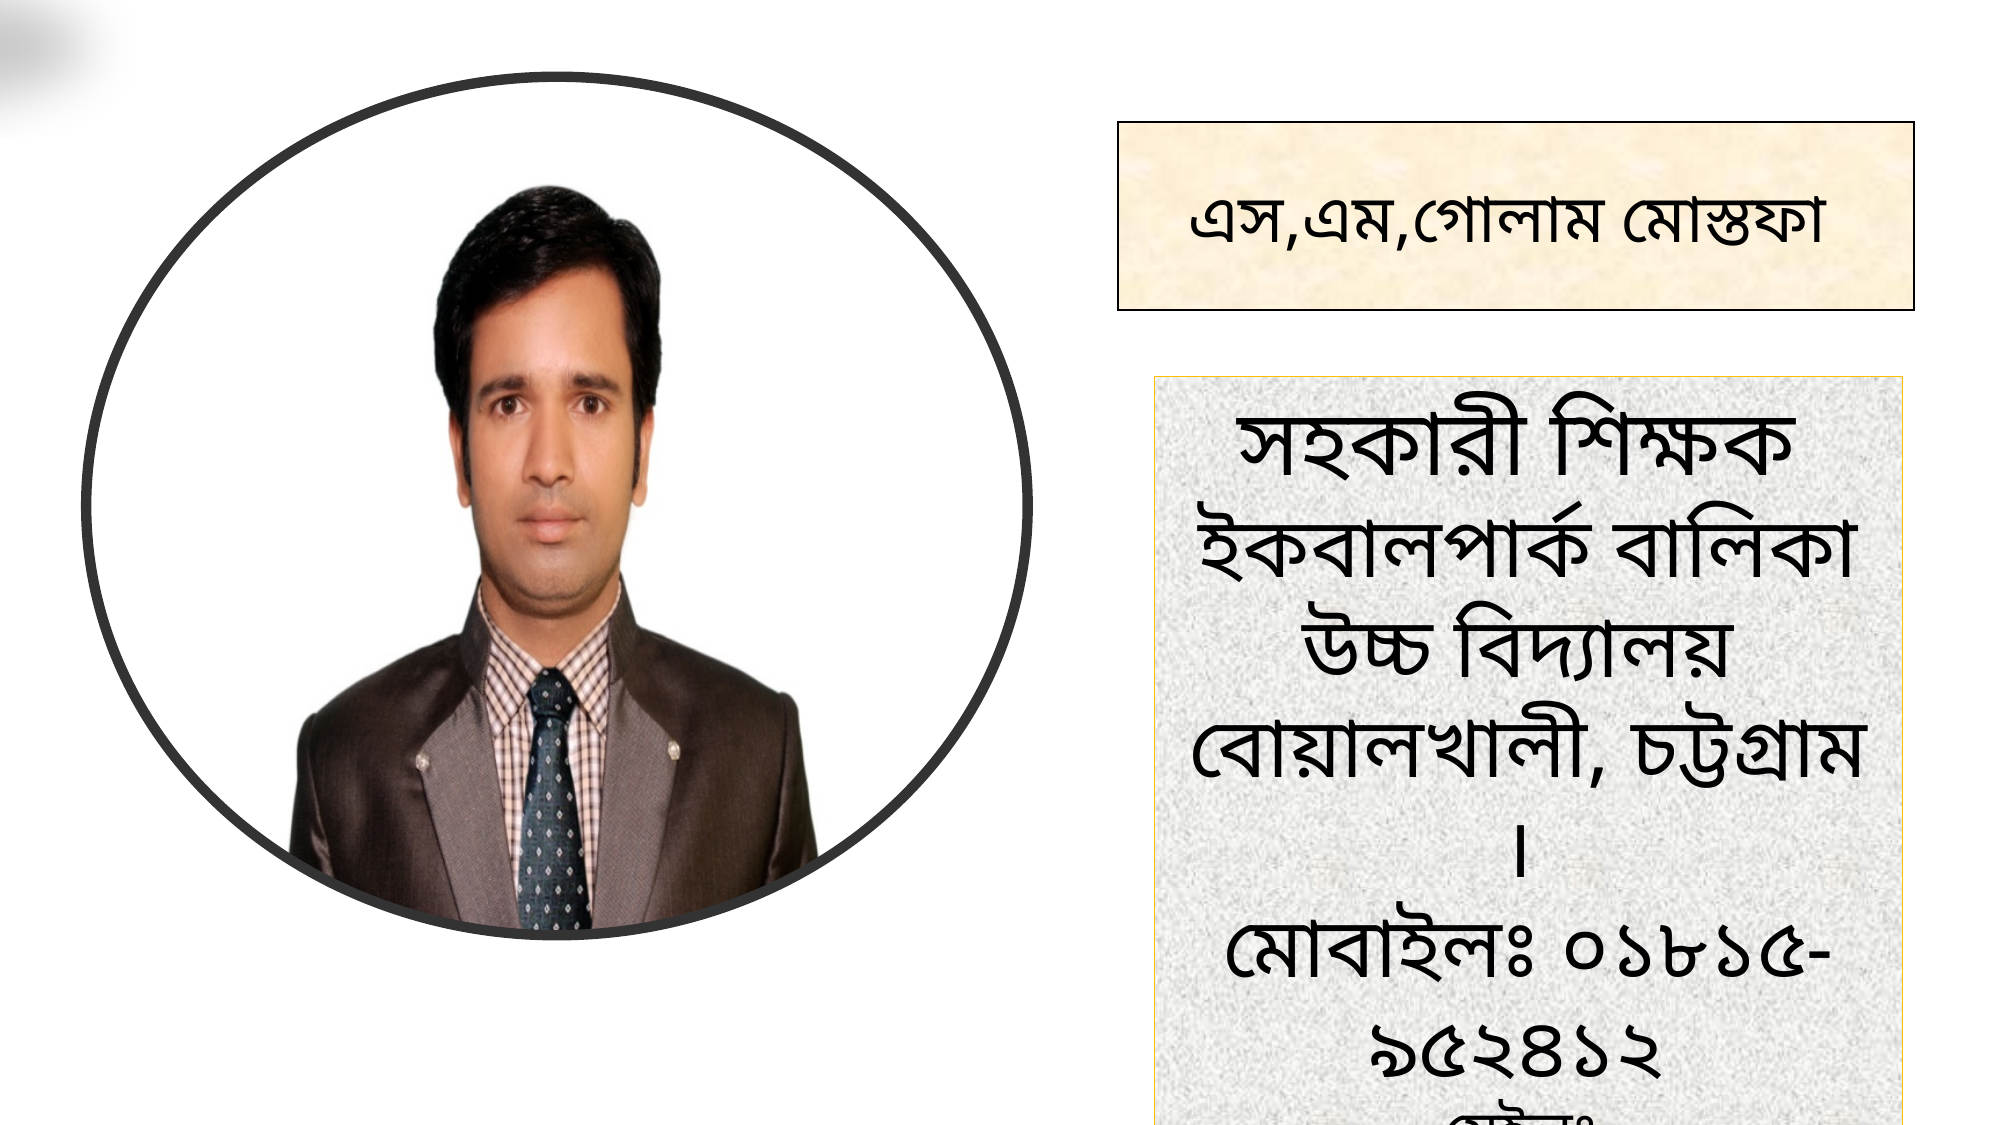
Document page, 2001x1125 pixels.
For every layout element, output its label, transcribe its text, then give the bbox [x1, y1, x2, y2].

text_box সহকারী শিক্ষক ইকবালপার্ক বালিকা উচ্চ বিদ্যালয় বোয়ালখালী, চট্টগ্রাম । মোবাইলঃ ০১৮১৫-৯৫২৪১২ মেইলঃ smgmostafa8@gmail.com [1154, 376, 1903, 1125]
text_box এস,এম,গোলাম মোস্তফা [1117, 121, 1915, 311]
picture [86, 76, 1028, 936]
